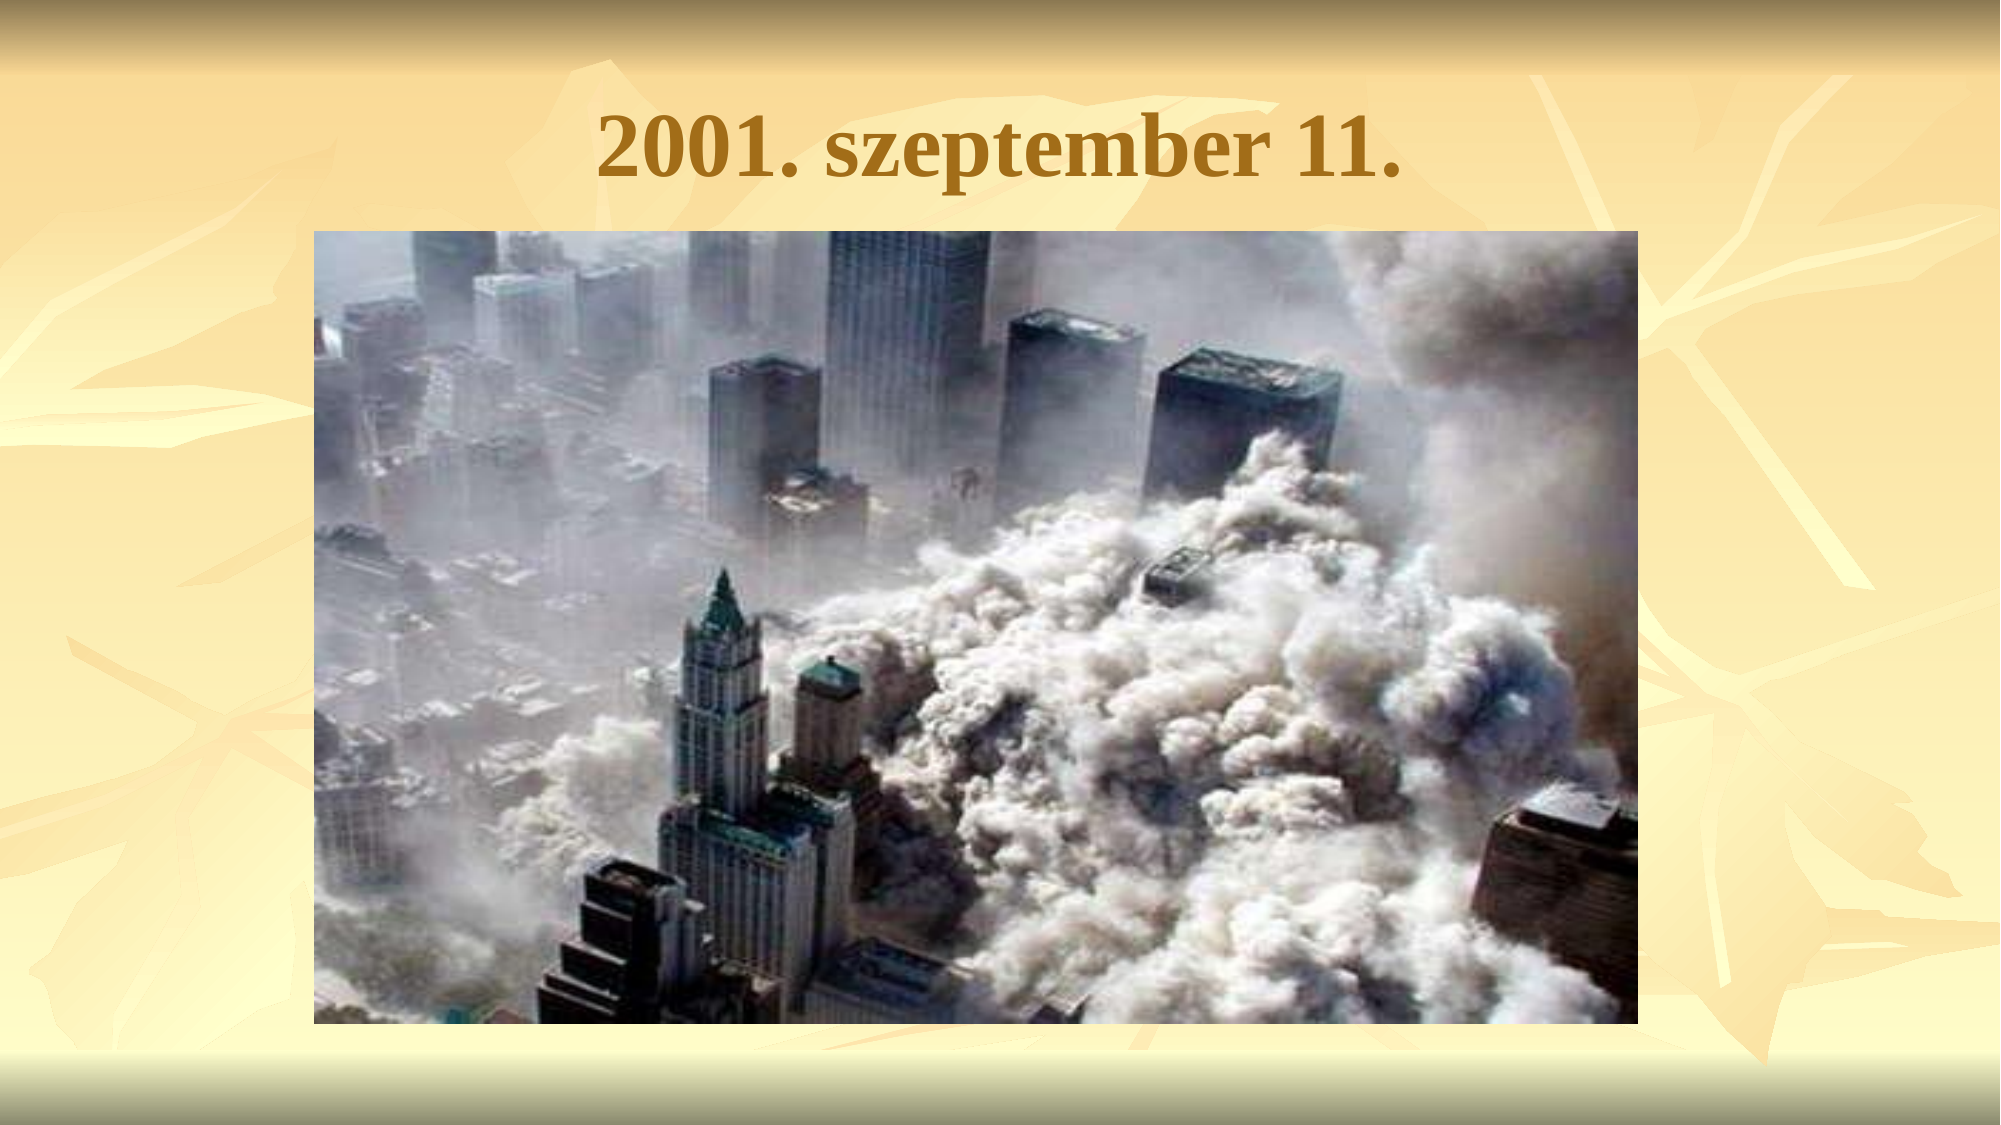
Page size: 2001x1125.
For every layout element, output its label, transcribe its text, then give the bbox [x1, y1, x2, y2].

title 2001. szeptember 11. [99, 45, 1900, 234]
picture [314, 231, 1638, 1024]
